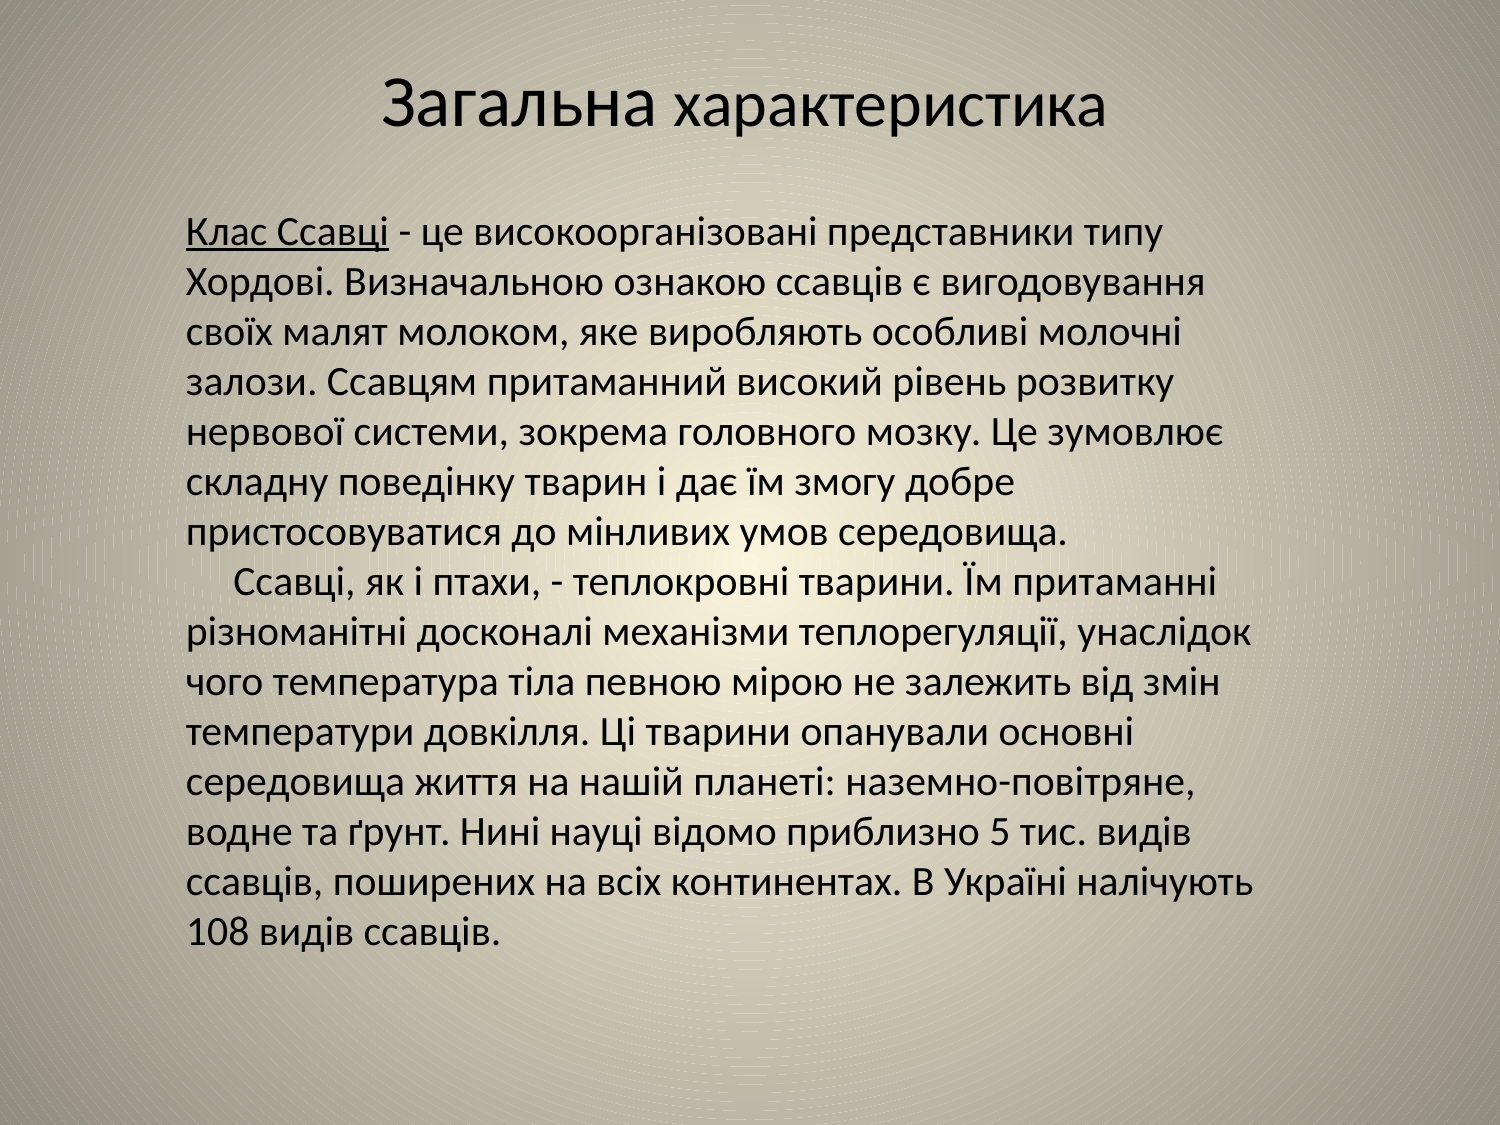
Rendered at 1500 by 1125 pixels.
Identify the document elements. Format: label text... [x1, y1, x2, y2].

title Загальна характеристика [64, 45, 1425, 149]
text_box Клас Ссавці - це високоорганізовані представники типу Хордові. Визначальною ознакою ссавців є вигодовування своїх малят молоком, яке виробляють особливі молочні залози. Ссавцям притаманний високий рівень розвитку нервової системи, зокрема головного мозку. Це зумовлює складну поведінку тварин і дає їм змогу добре пристосовуватися до мінливих умов середовища. Ссавці, як і птахи, - теплокровні тварини. Їм притаманні різноманітні досконалі механізми теплорегуляції, унаслідок чого температура тіла певною мірою не залежить від змін температури довкілля. Ці тварини опанували основні середовища життя на нашій планеті: наземно-повітряне, водне та ґрунт. Нині науці відомо приблизно 5 тис. видів ссавців, поширених на всіх континентах. В Україні налічують 108 видів ссавців. [171, 196, 1306, 1012]
